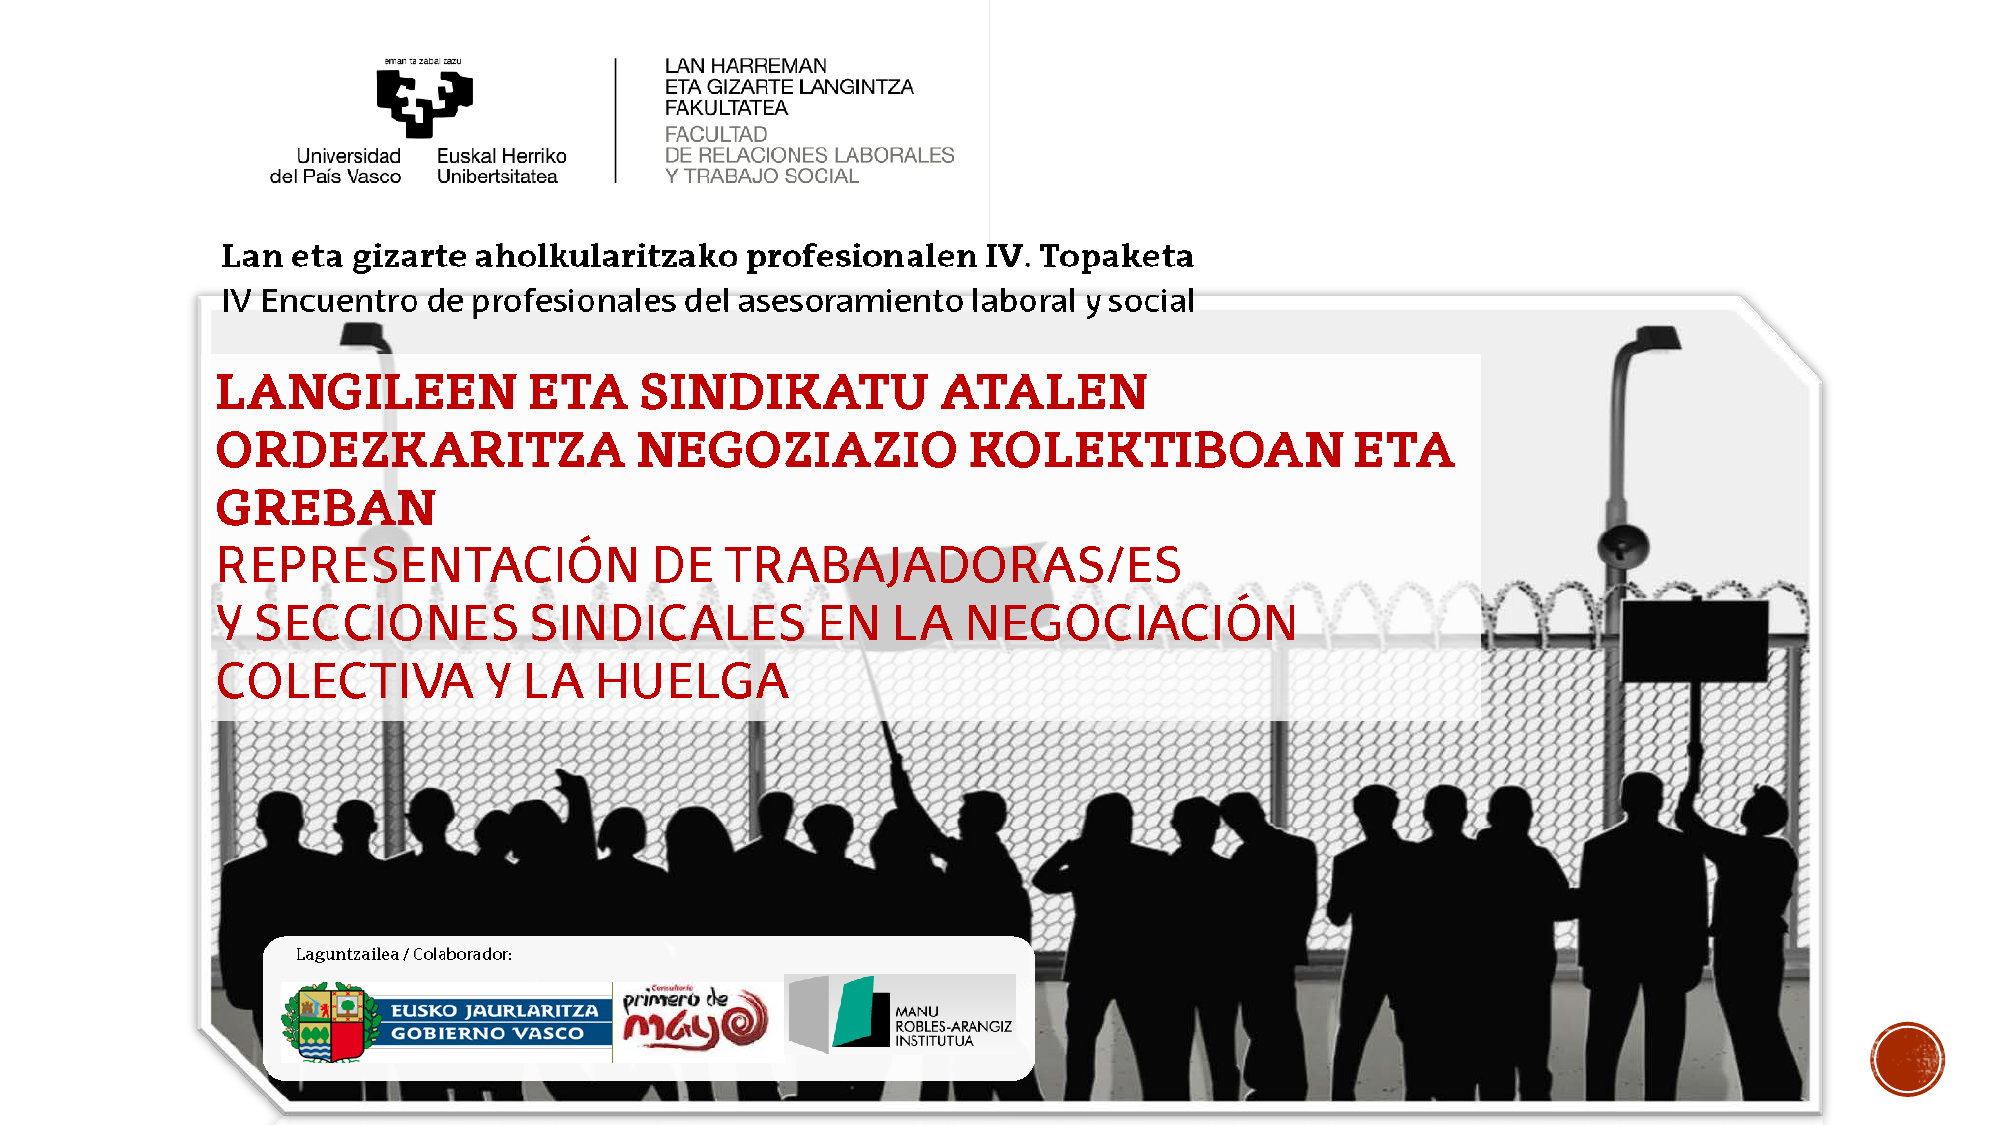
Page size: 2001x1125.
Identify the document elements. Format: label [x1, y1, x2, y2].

picture [152, 0, 1848, 1125]
